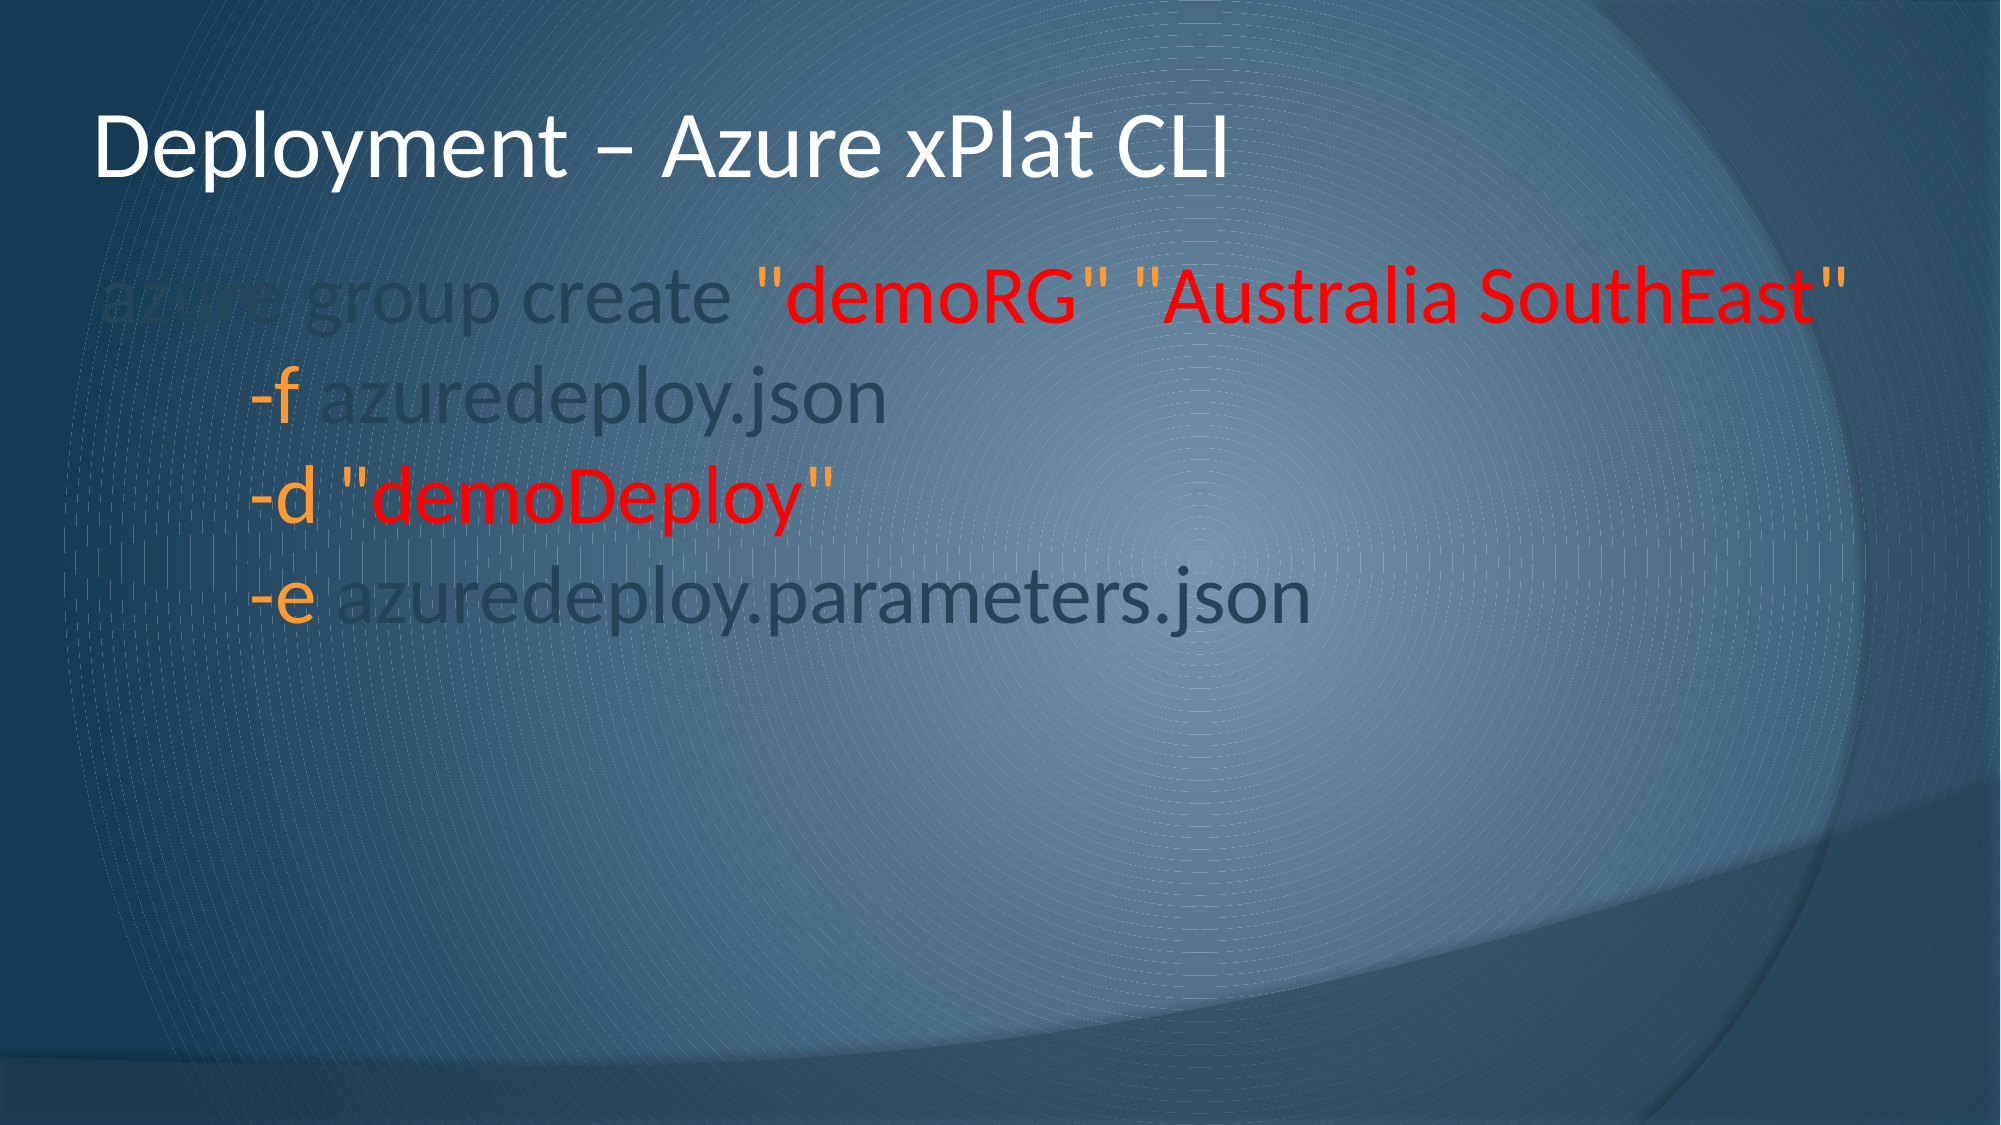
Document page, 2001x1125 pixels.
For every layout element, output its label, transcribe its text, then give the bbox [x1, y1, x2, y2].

text_box azure group create "demoRG" "Australia SouthEast" -f azuredeploy.json -d "demoDeploy" -e azuredeploy.parameters.json [84, 232, 1921, 675]
title Deployment – Azure xPlat CLI [84, 45, 1880, 232]
